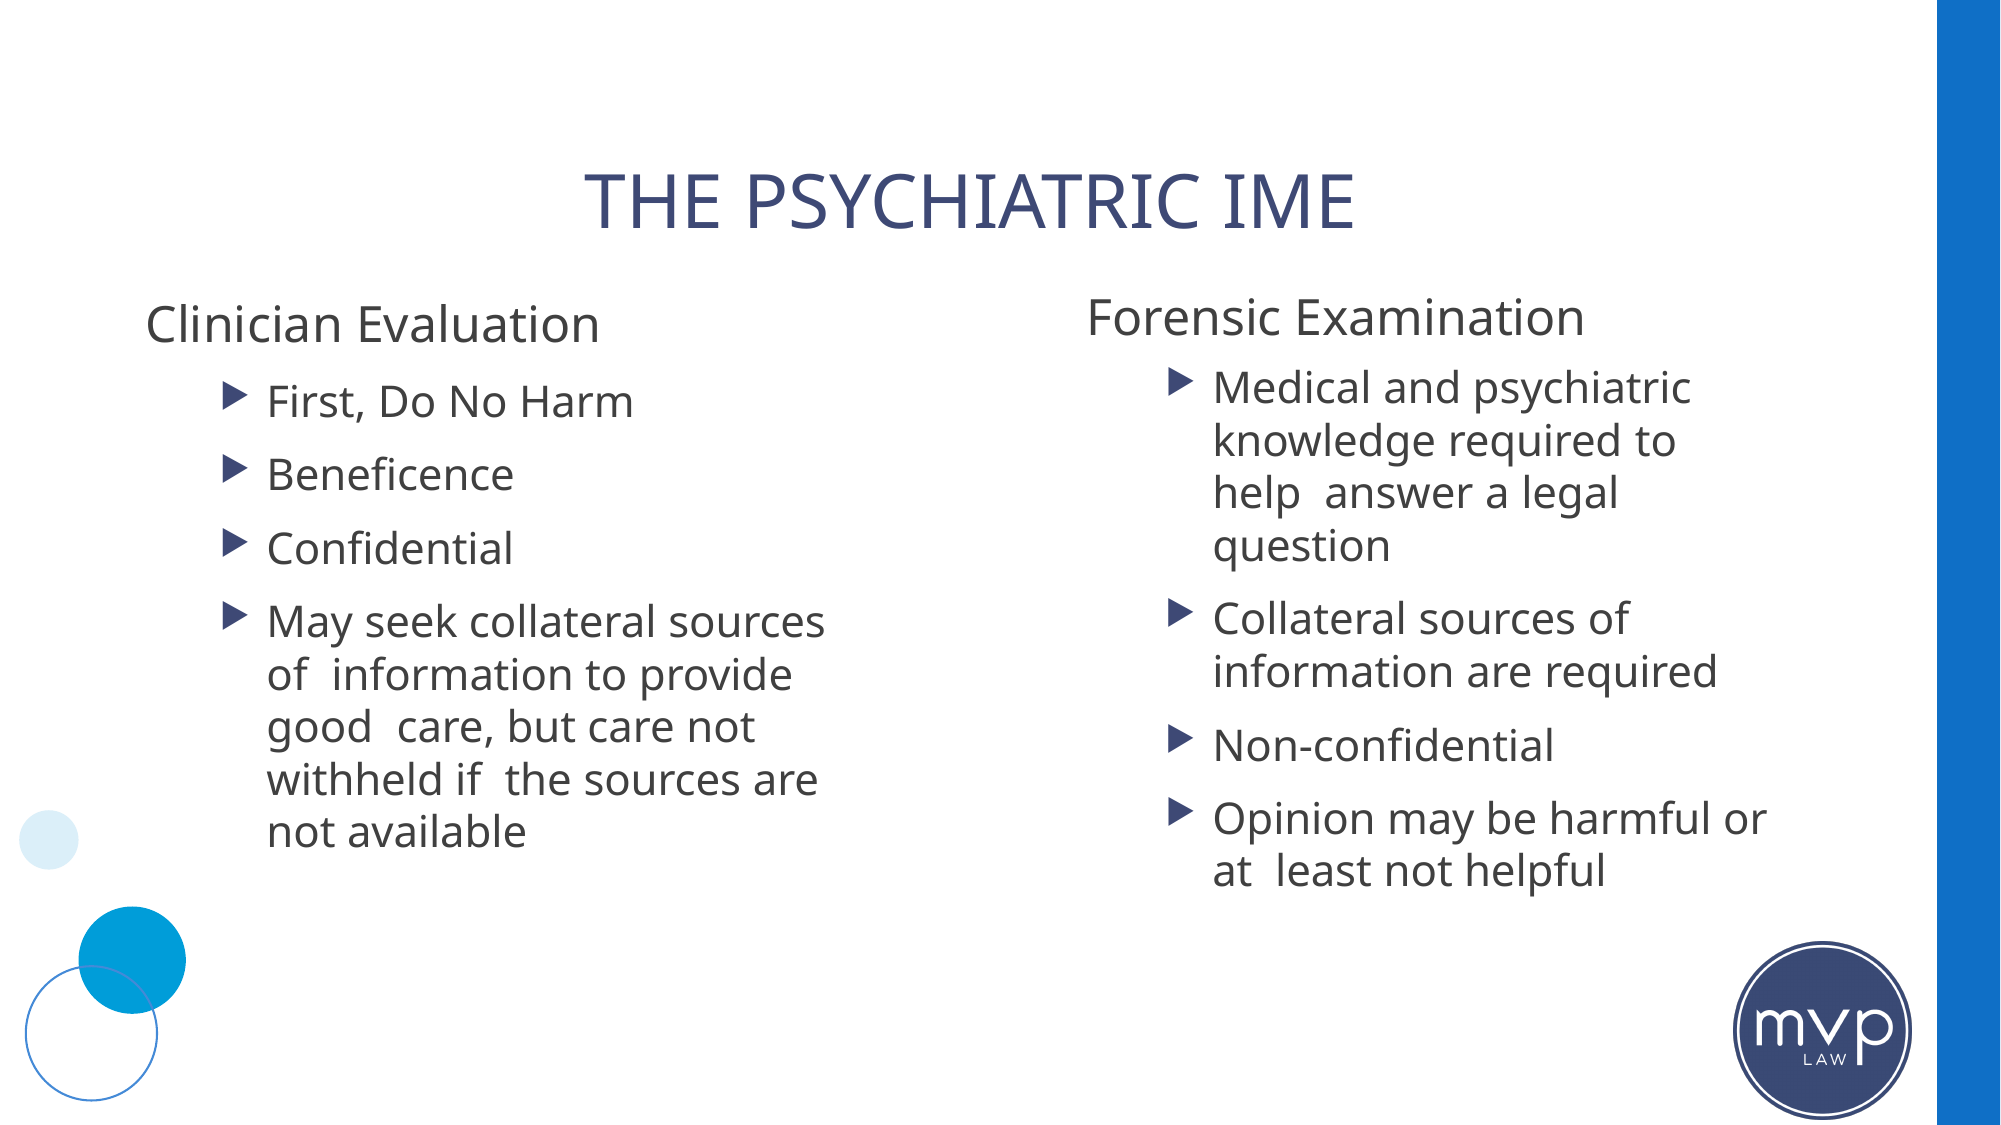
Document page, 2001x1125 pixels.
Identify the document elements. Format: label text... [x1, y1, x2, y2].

text_box Forensic Examination Medical and psychiatric knowledge required to help answer a legal question Collateral sources of information are required Non-confidential Opinion may be harmful or at least not helpful [1084, 265, 1794, 896]
text_box Clinician Evaluation First, Do No Harm Beneficence Confidential May seek collateral sources of information to provide good care, but care not withheld if the sources are not available [143, 265, 858, 857]
picture [1733, 941, 1912, 1120]
title The Psychiatric IME [139, 102, 1800, 293]
